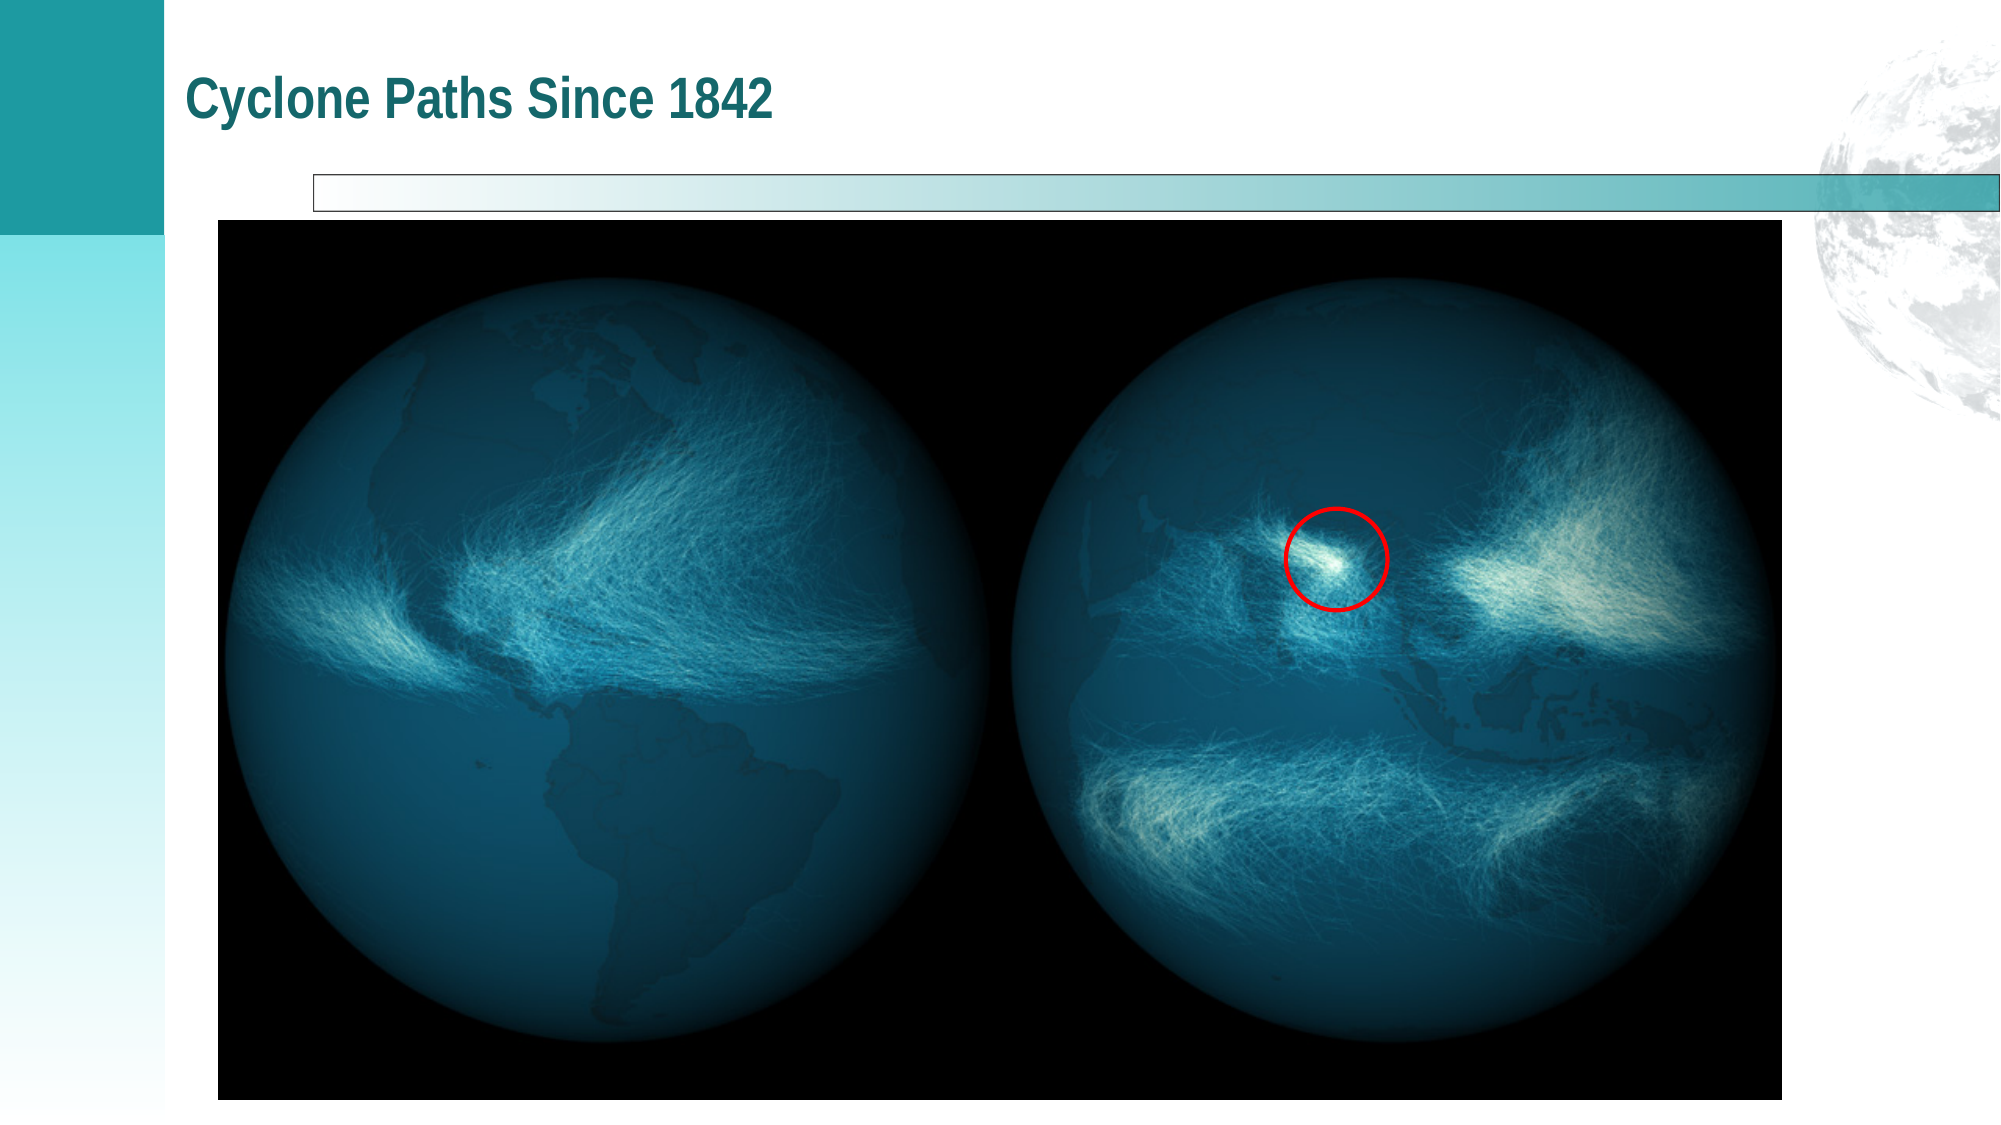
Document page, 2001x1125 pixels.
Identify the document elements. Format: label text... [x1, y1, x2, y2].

title Cyclone Paths Since 1842 [170, 16, 1967, 173]
picture [218, 220, 1782, 1101]
